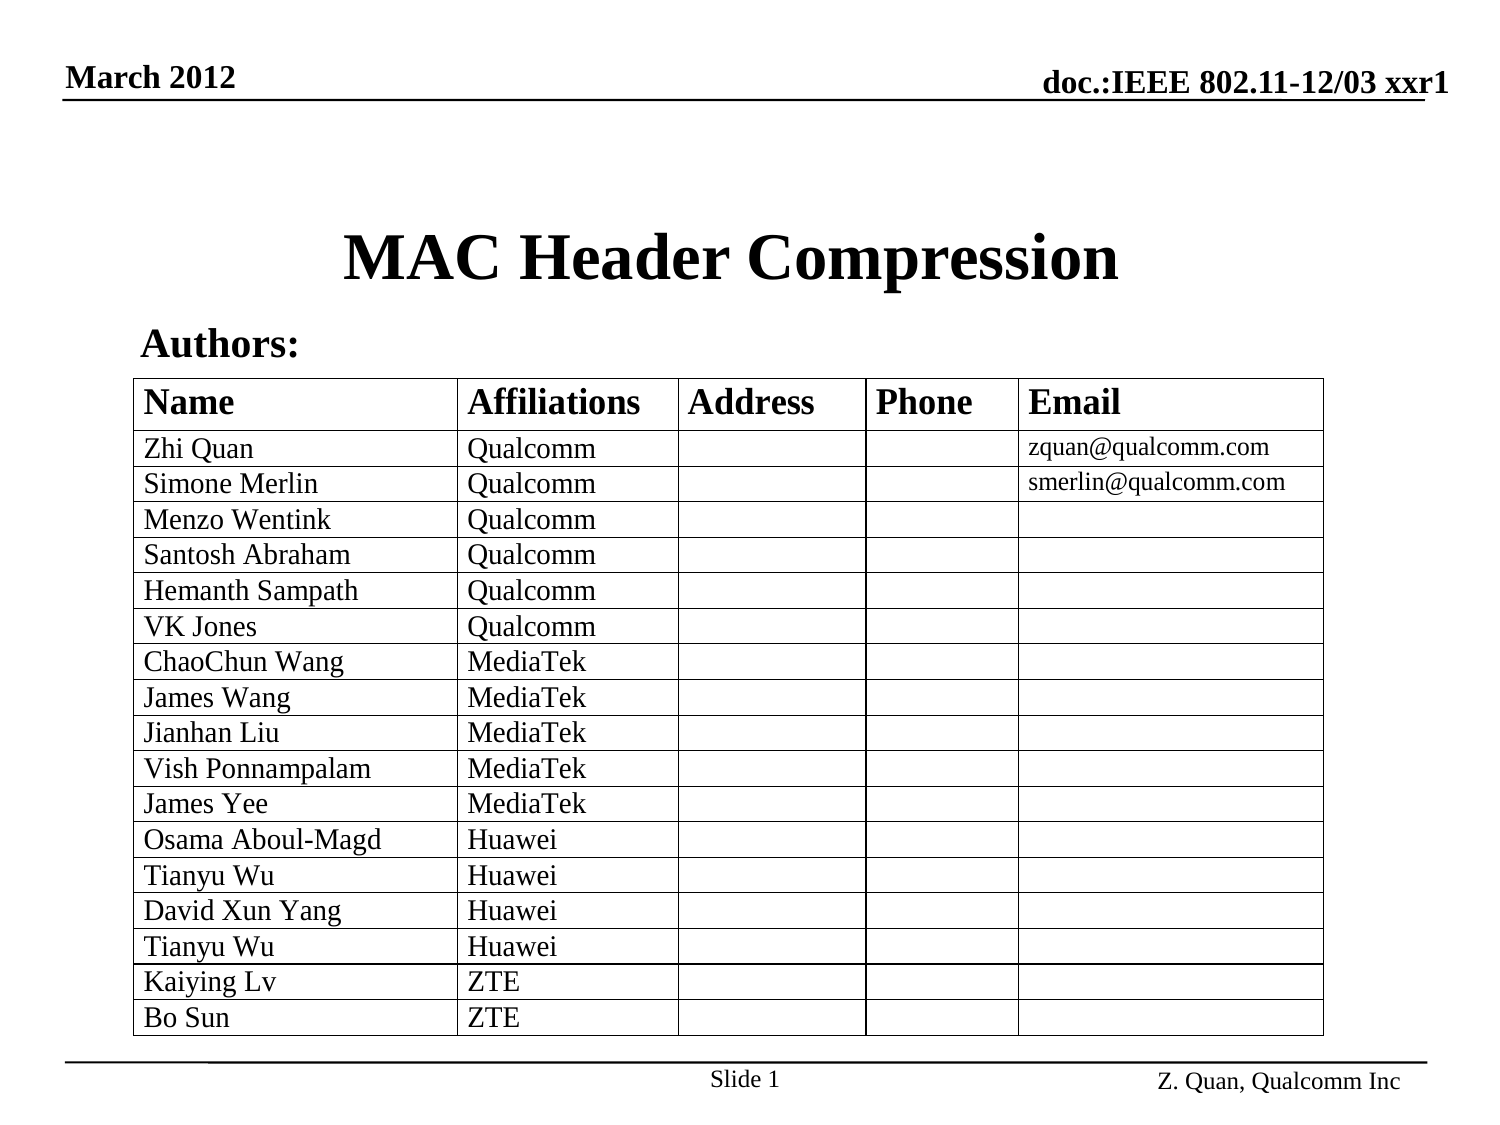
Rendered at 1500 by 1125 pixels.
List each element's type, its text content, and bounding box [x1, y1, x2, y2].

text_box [120, 378, 1338, 1079]
text_box Authors: [124, 308, 363, 371]
slide_number Slide 1 [700, 1086, 790, 1093]
title MAC Header Compression [94, 132, 1370, 374]
